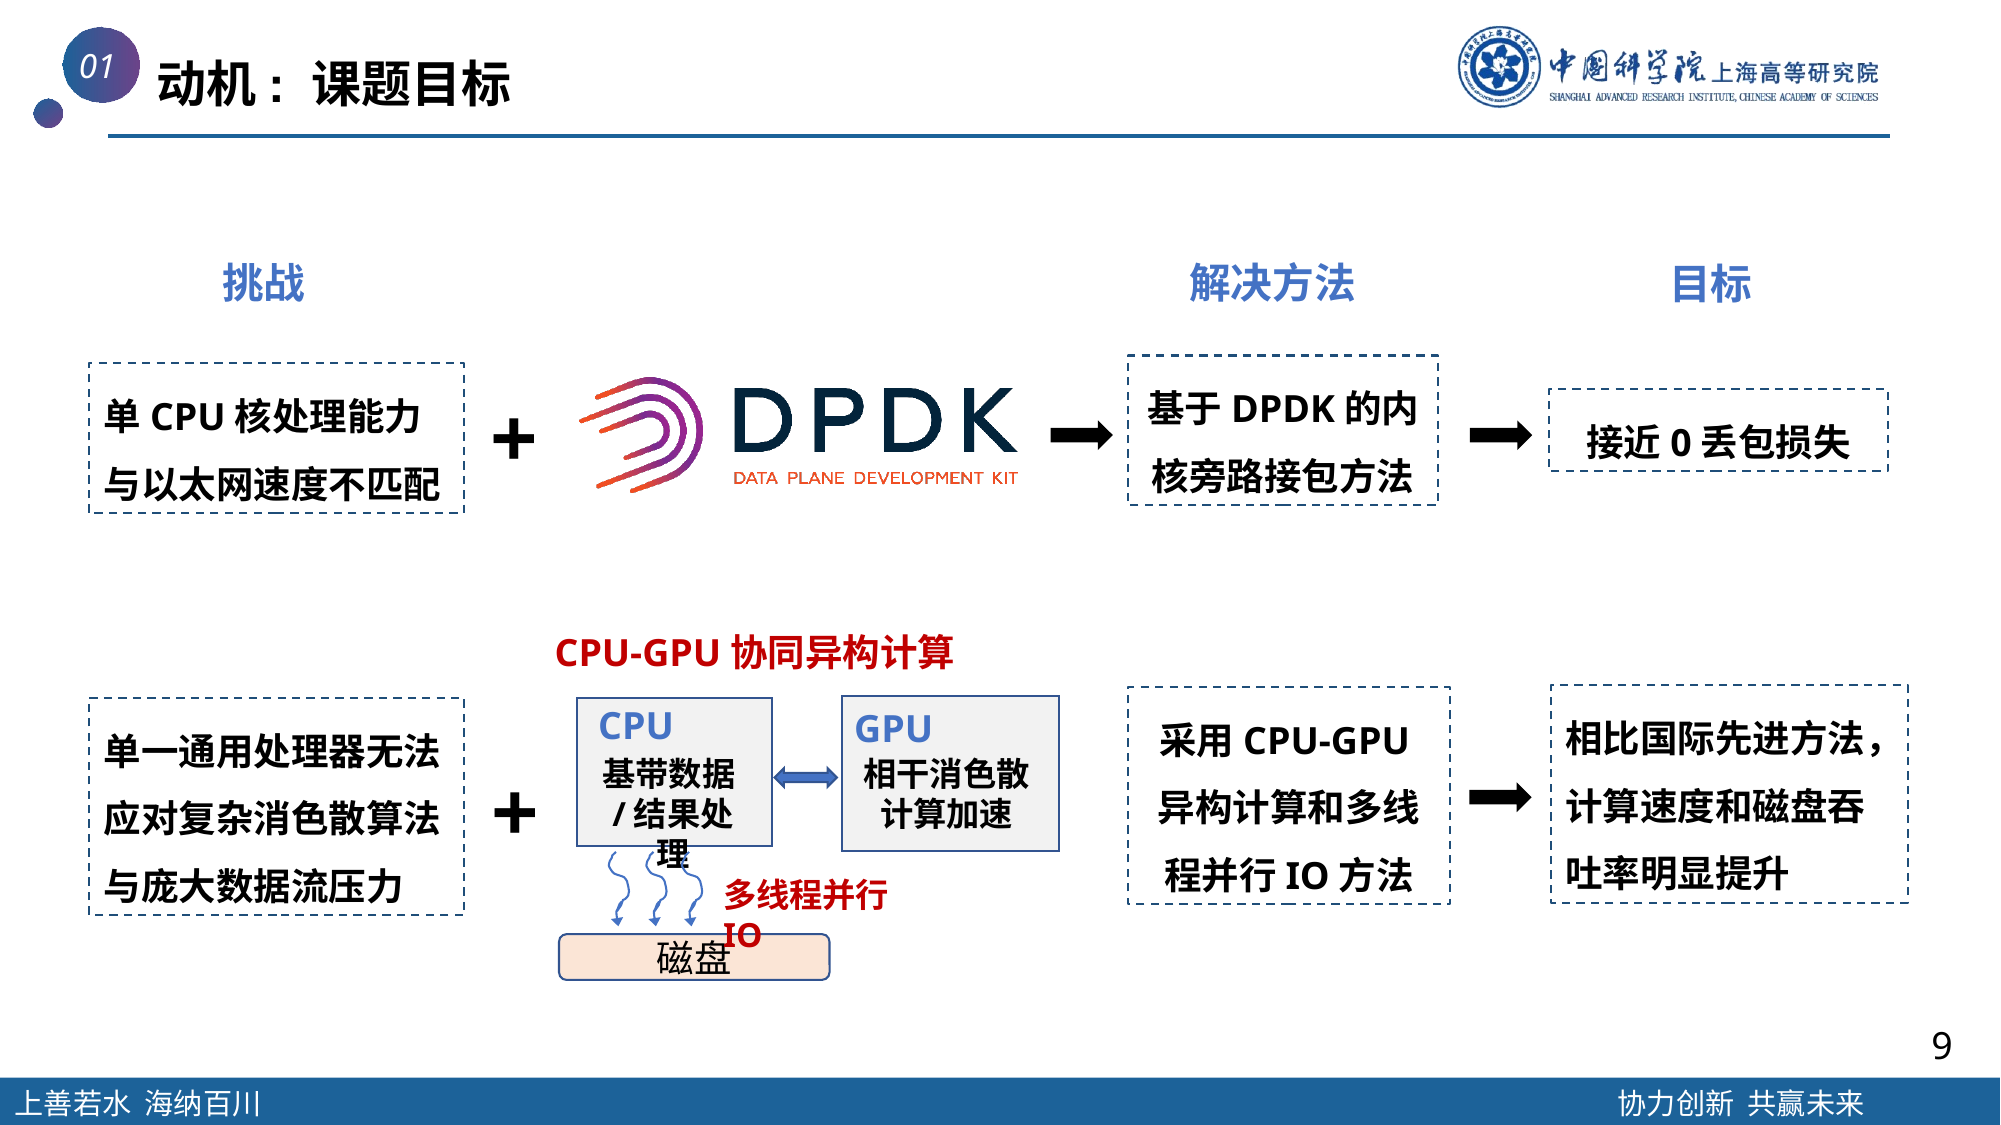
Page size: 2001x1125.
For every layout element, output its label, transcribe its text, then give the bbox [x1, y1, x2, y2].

text_box 接近0丢包损失 [1549, 389, 1888, 472]
picture [579, 377, 1018, 493]
text_box + [477, 751, 539, 867]
text_box [1469, 420, 1533, 451]
text_box [1469, 782, 1532, 813]
text_box [1050, 420, 1113, 451]
text_box 目标 [1654, 255, 1768, 316]
text_box 动机: 课题目标 [156, 0, 1048, 121]
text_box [539, 621, 1059, 980]
text_box 上善若水 海纳百川 协力创新 共赢未来 [0, 1077, 2000, 1125]
text_box 解决方法 [1174, 255, 1372, 315]
text_box 单一通用处理器无法应对复杂消色散算法与庞大数据流压力 [89, 697, 465, 916]
picture [1421, 8, 1963, 142]
text_box 采用CPU-GPU异构计算和多线程并行IO方法 [1128, 686, 1450, 905]
text_box 相比国际先进方法，计算速度和磁盘吞吐率明显提升 [1550, 685, 1908, 903]
text_box 基于DPDK的内核旁路接包方法 [1128, 355, 1439, 506]
text_box 单CPU核处理能力与以太网速度不匹配 [88, 363, 464, 514]
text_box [33, 26, 153, 128]
text_box 挑战 [207, 255, 321, 315]
slide_number 9 [1916, 1014, 2000, 1075]
text_box + [475, 377, 553, 493]
